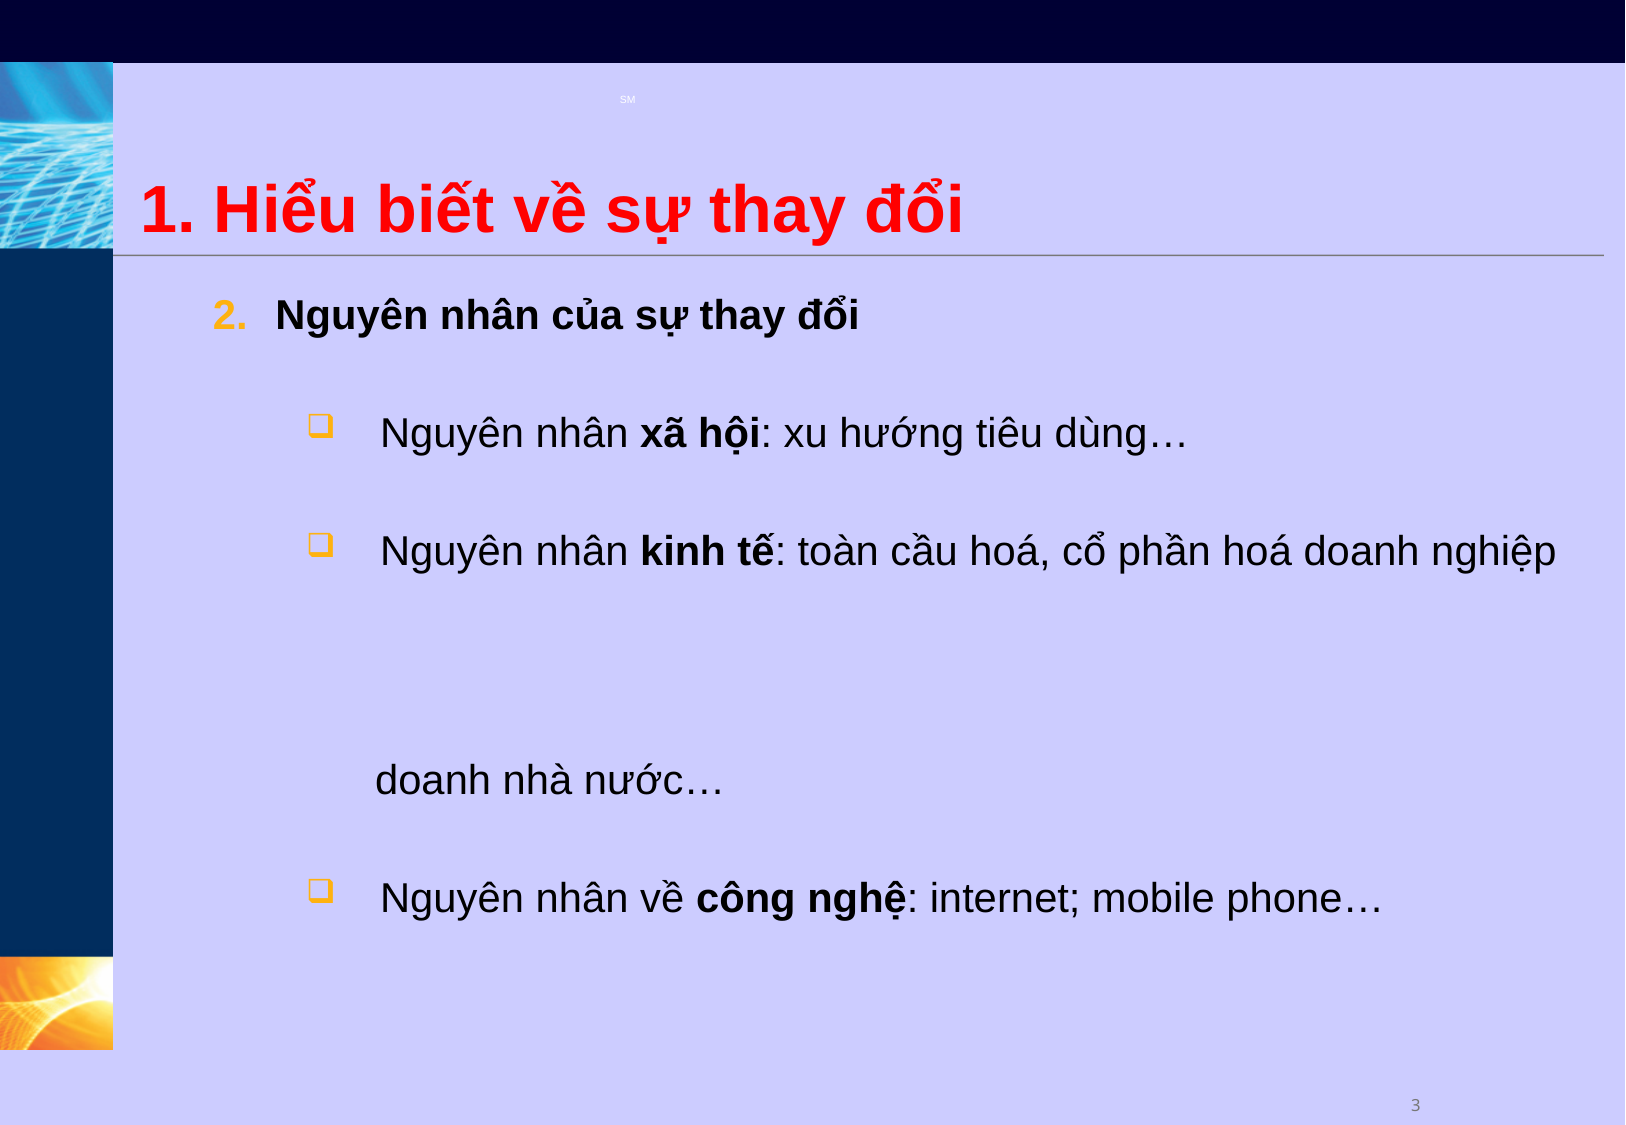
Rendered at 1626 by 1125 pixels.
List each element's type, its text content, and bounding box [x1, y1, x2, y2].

slide_number 2 [1354, 1087, 1436, 1125]
list Nguyên nhân của sự thay đổi Nguyên nhân xã hội: xu hướng tiêu dùng… Nguyên nhân kinh tế: toàn cầu hoá, cổ phần hoá doanh nghiệp doanh nhà nước… Nguyên nhân về công nghệ: internet; mobile phone… [174, 287, 1597, 999]
picture [0, 0, 1625, 1050]
title 1. Hiểu biết về sự thay đổi [125, 142, 1617, 268]
